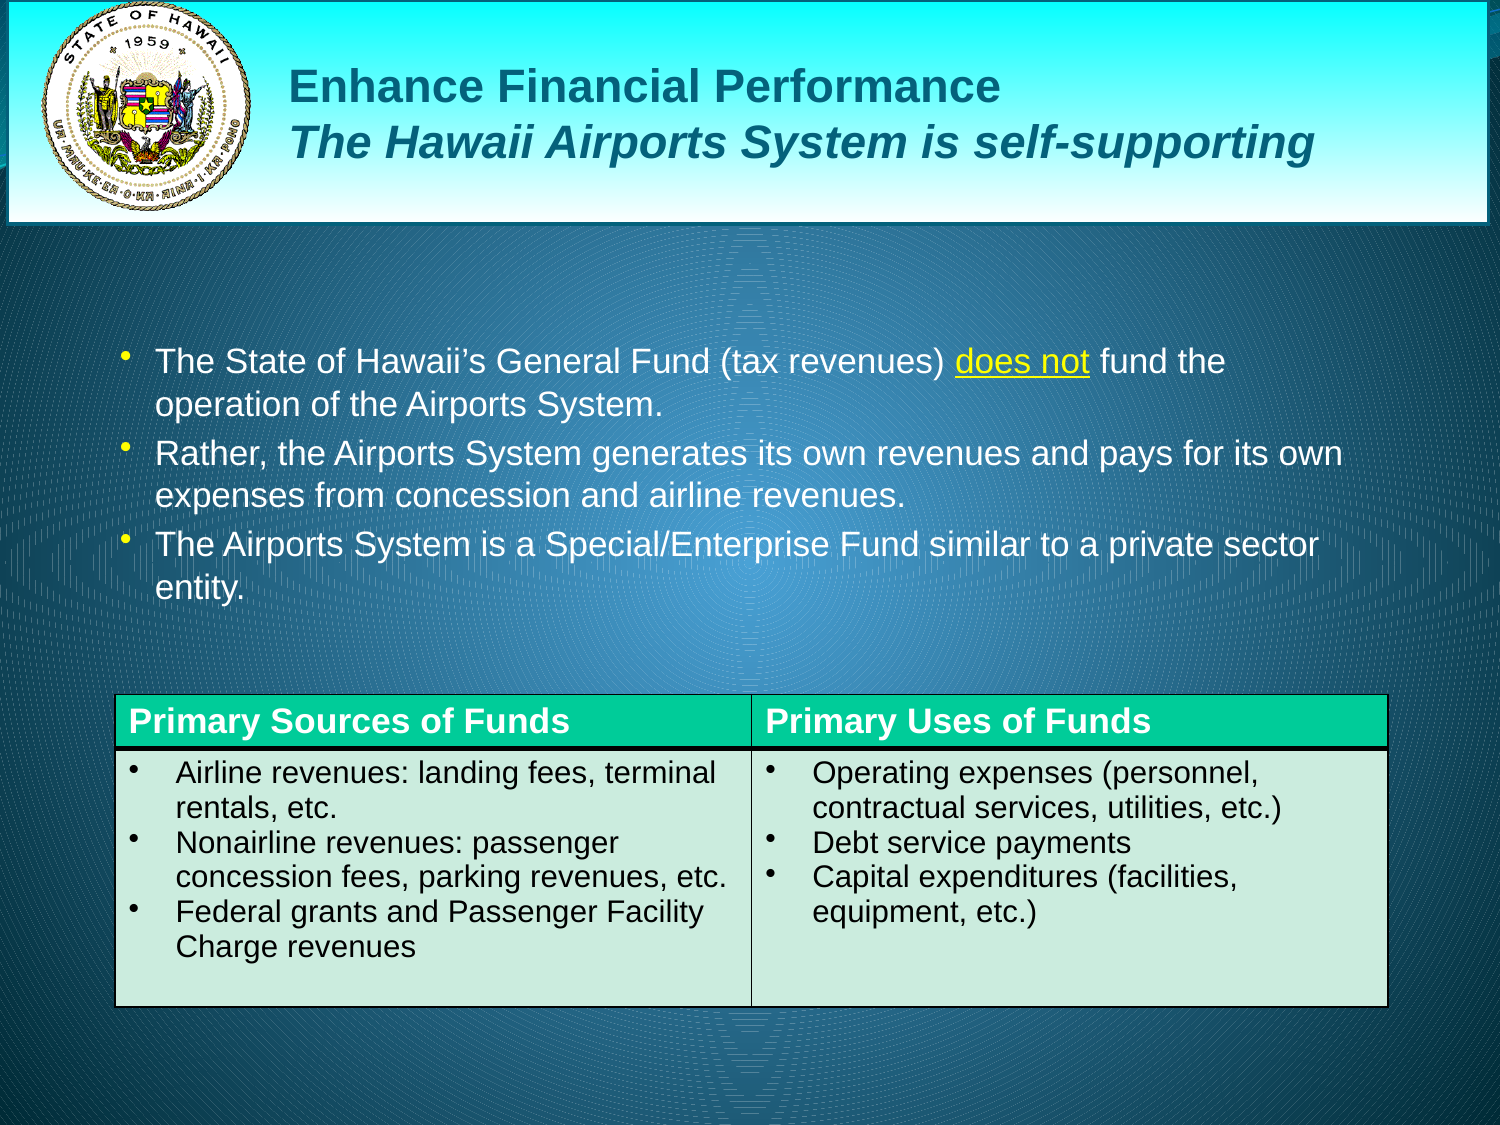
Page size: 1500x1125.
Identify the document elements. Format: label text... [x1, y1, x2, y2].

table_cell Operating expenses (personnel, contractual services, utilities, etc.) Debt service payments Capital expenditures (facilities, equipment, etc.) [752, 751, 1387, 1006]
picture [41, 2, 252, 211]
table_header Primary Uses of Funds [752, 695, 1387, 746]
table_cell Airline revenues: landing fees, terminal rentals, etc. Nonairline revenues: passenger concession fees, parking revenues, etc. Federal grants and Passenger Facility Charge revenues [116, 751, 751, 1006]
text_box The State of Hawaii’s General Fund (tax revenues) does not fund the operation of the Airports System. Rather, the Airports System generates its own revenues and pays for its own expenses from concession and airline revenues. The Airports System is a Special/Enterprise Fund similar to a private sector entity. [107, 373, 1377, 599]
text_box [38, 263, 1446, 373]
text_box After [34, 0, 257, 223]
table_header Primary Sources of Funds [116, 695, 751, 746]
text_box Enhance Financial Performance The Hawaii Airports System is self-supporting [7, 0, 1489, 225]
